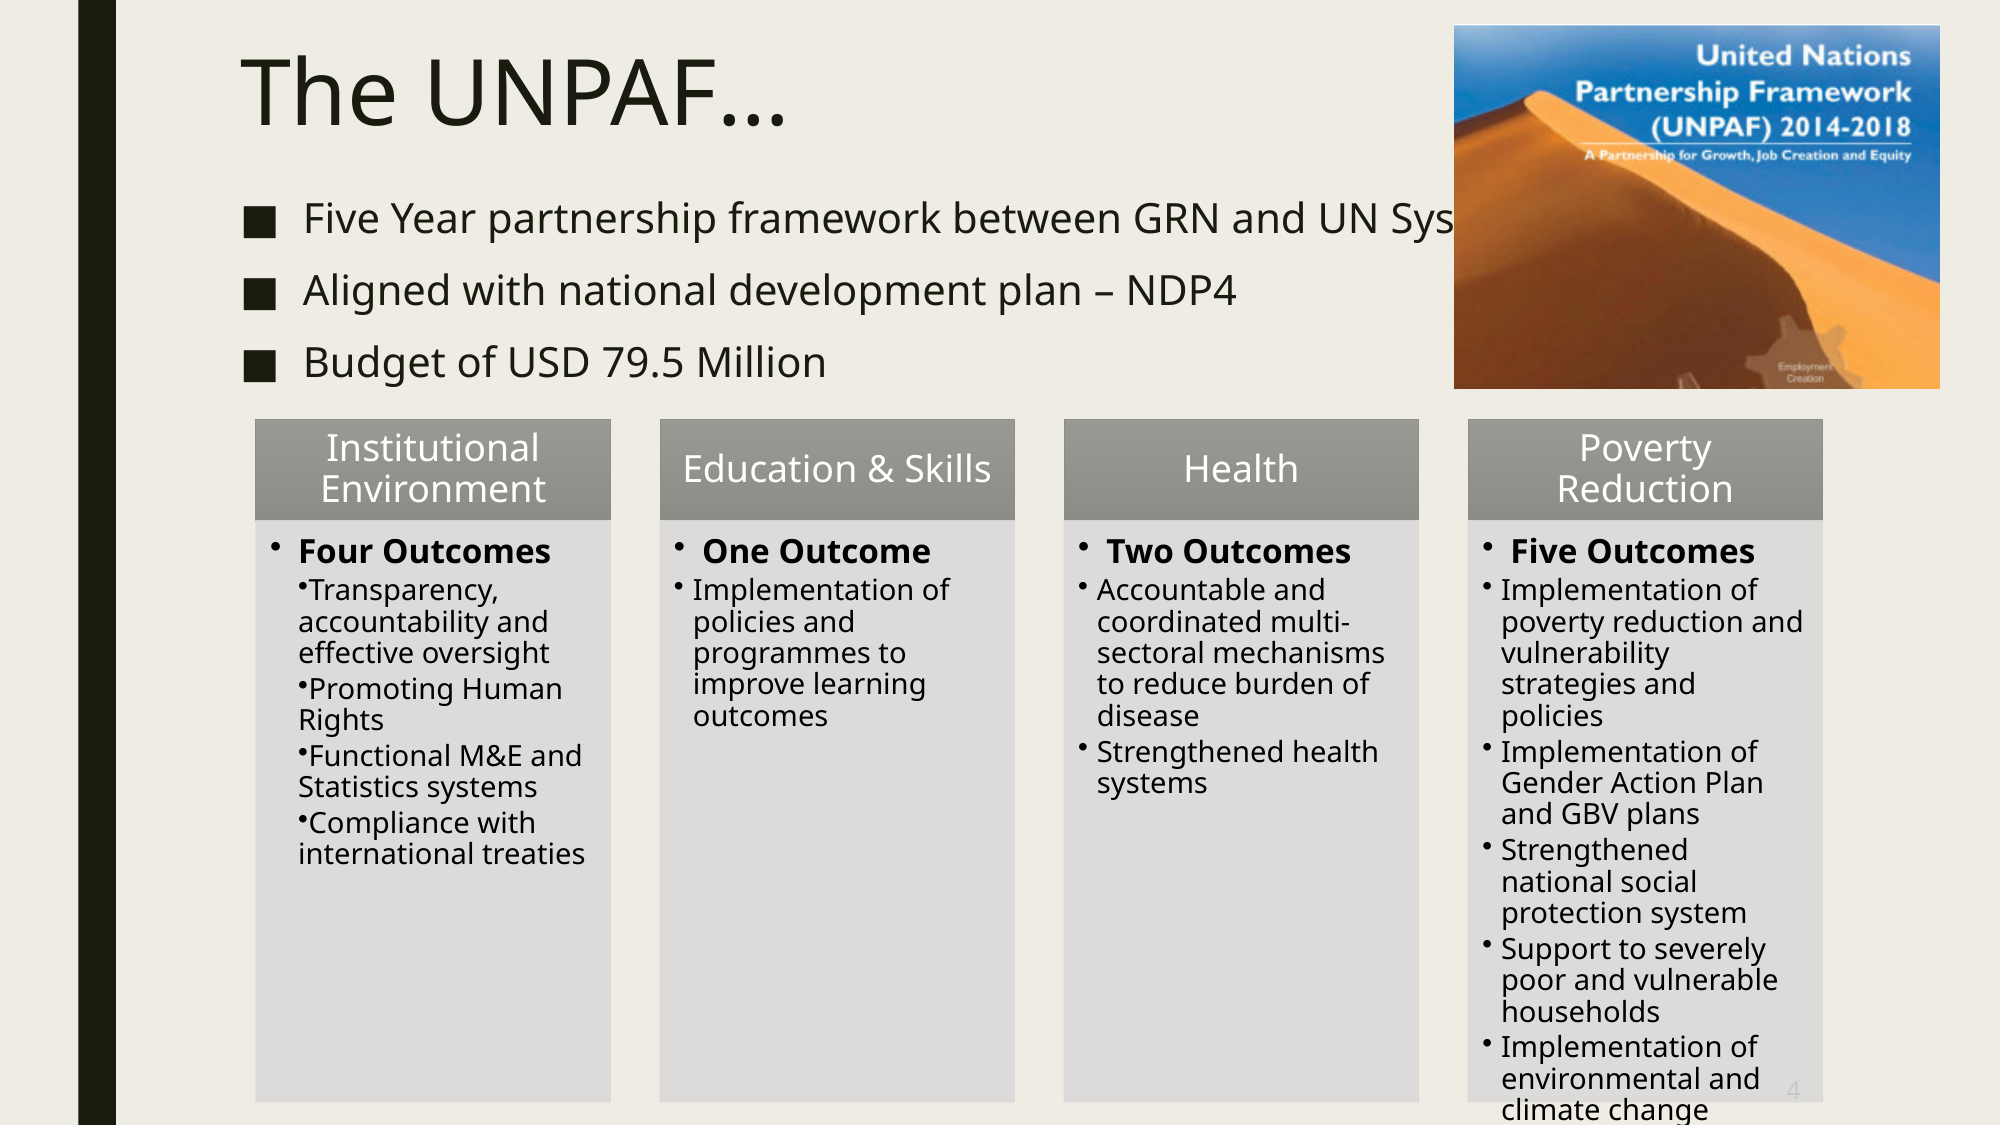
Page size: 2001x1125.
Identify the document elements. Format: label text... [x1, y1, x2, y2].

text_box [255, 414, 1824, 1107]
slide_number 4 [1553, 1107, 1816, 1125]
title The UNPAF… [225, 39, 1454, 162]
picture [1454, 24, 1940, 389]
list Five Year partnership framework between GRN and UN System Aligned with national development plan – NDP4 Budget of USD 79.5 Million [225, 187, 1906, 1052]
